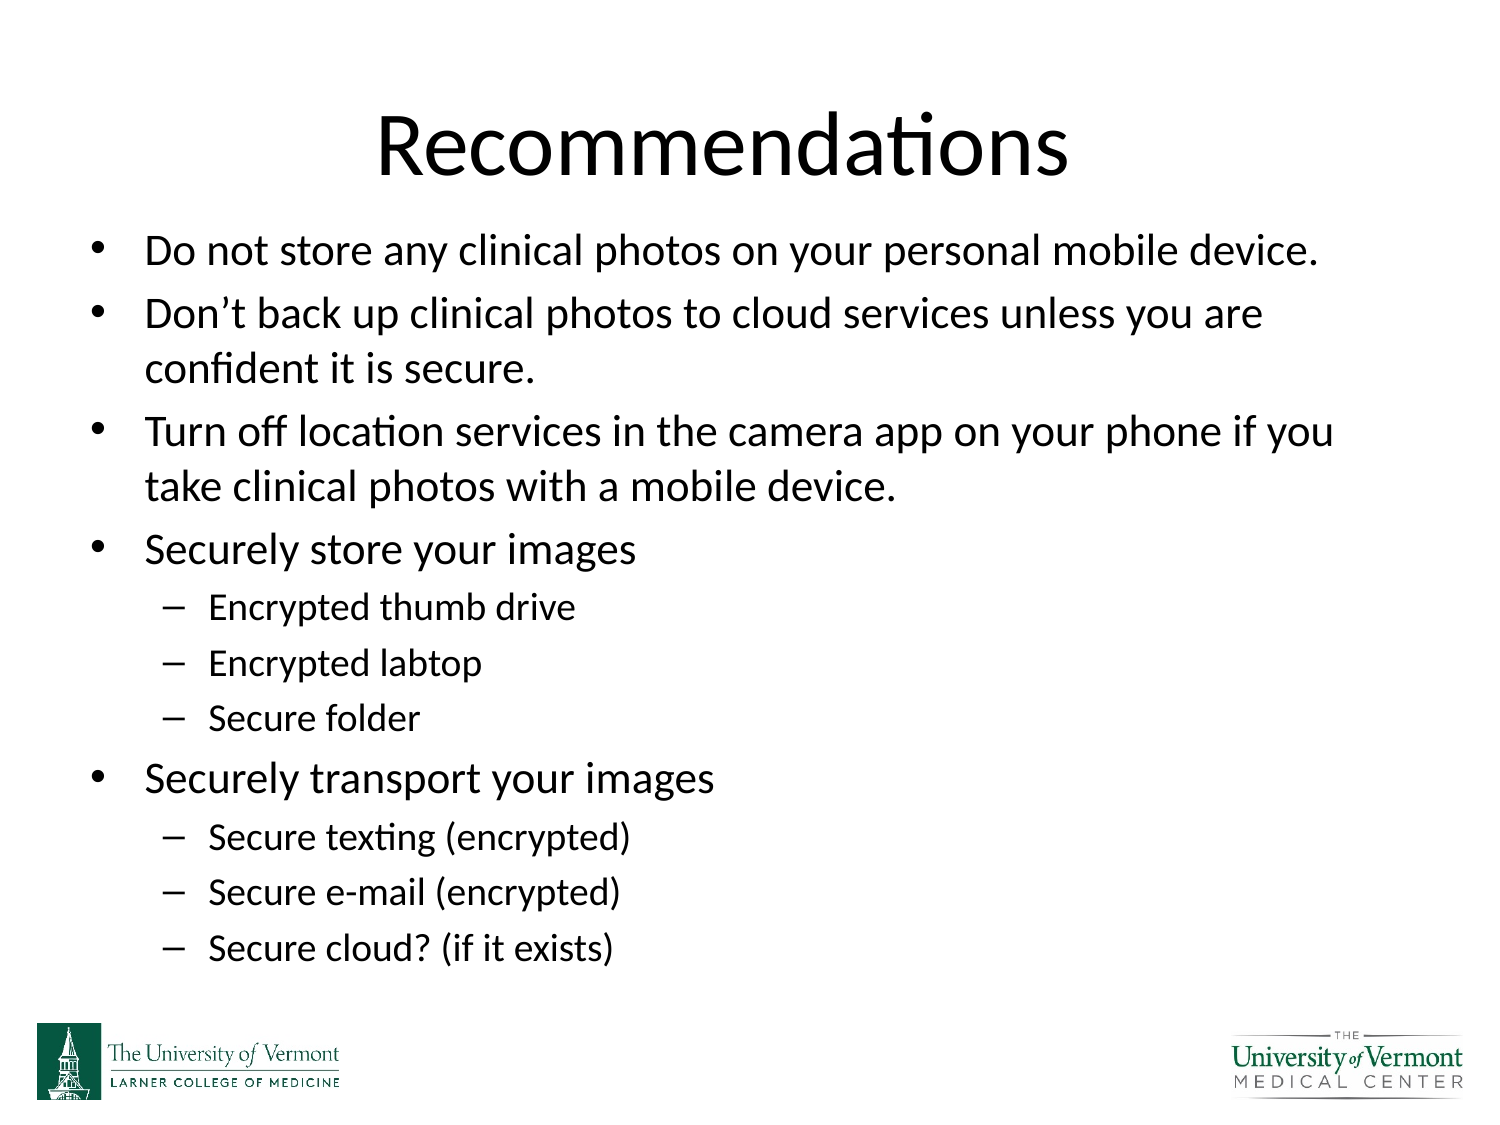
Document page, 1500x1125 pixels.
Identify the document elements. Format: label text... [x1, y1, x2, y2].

picture [37, 1023, 339, 1100]
picture [1231, 1031, 1463, 1100]
list Do not store any clinical photos on your personal mobile device. Don’t back up clinical photos to cloud services unless you are confident it is secure. Turn off location services in the camera app on your phone if you take clinical photos with a mobile device. Securely store your images Encrypted thumb drive Encrypted labtop Secure folder Securely transport your images Secure texting (encrypted) Secure e-mail (encrypted) Secure cloud? (if it exists) [75, 212, 1425, 988]
title Recommendations [75, 45, 1425, 212]
